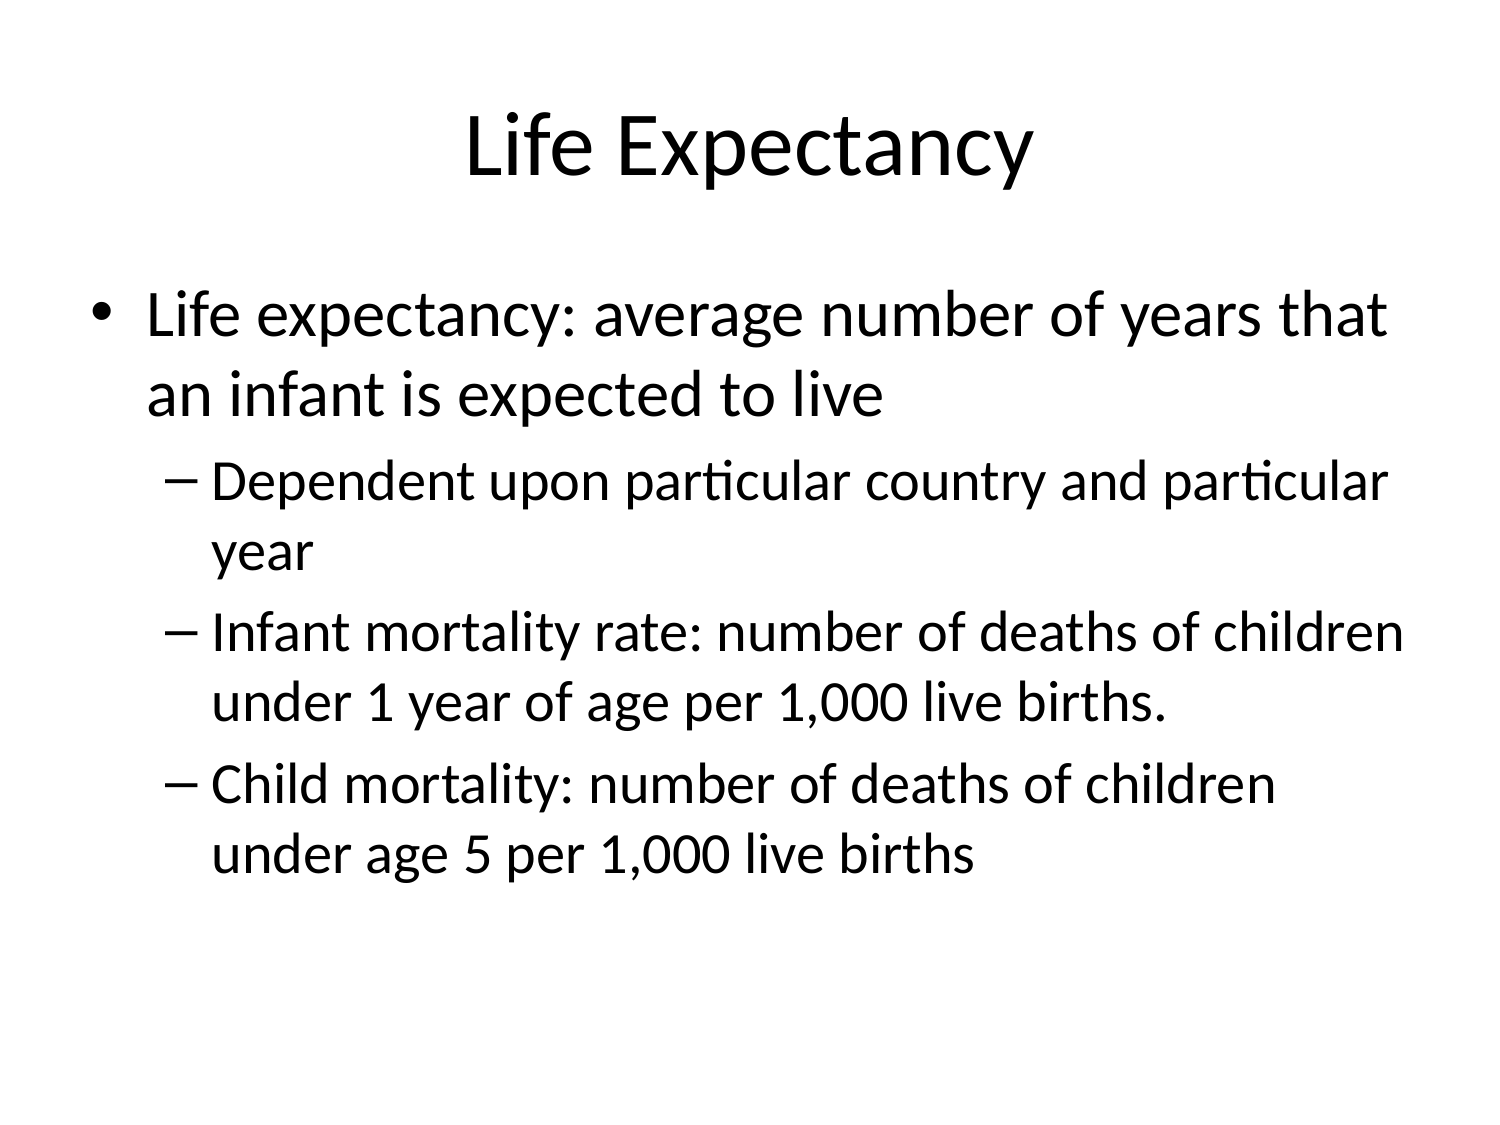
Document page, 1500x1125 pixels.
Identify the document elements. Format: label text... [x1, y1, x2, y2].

title Life Expectancy [75, 45, 1425, 233]
list Life expectancy: average number of years that an infant is expected to live Dependent upon particular country and particular year Infant mortality rate: number of deaths of children under 1 year of age per 1,000 live births. Child mortality: number of deaths of children under age 5 per 1,000 live births [75, 262, 1425, 1063]
